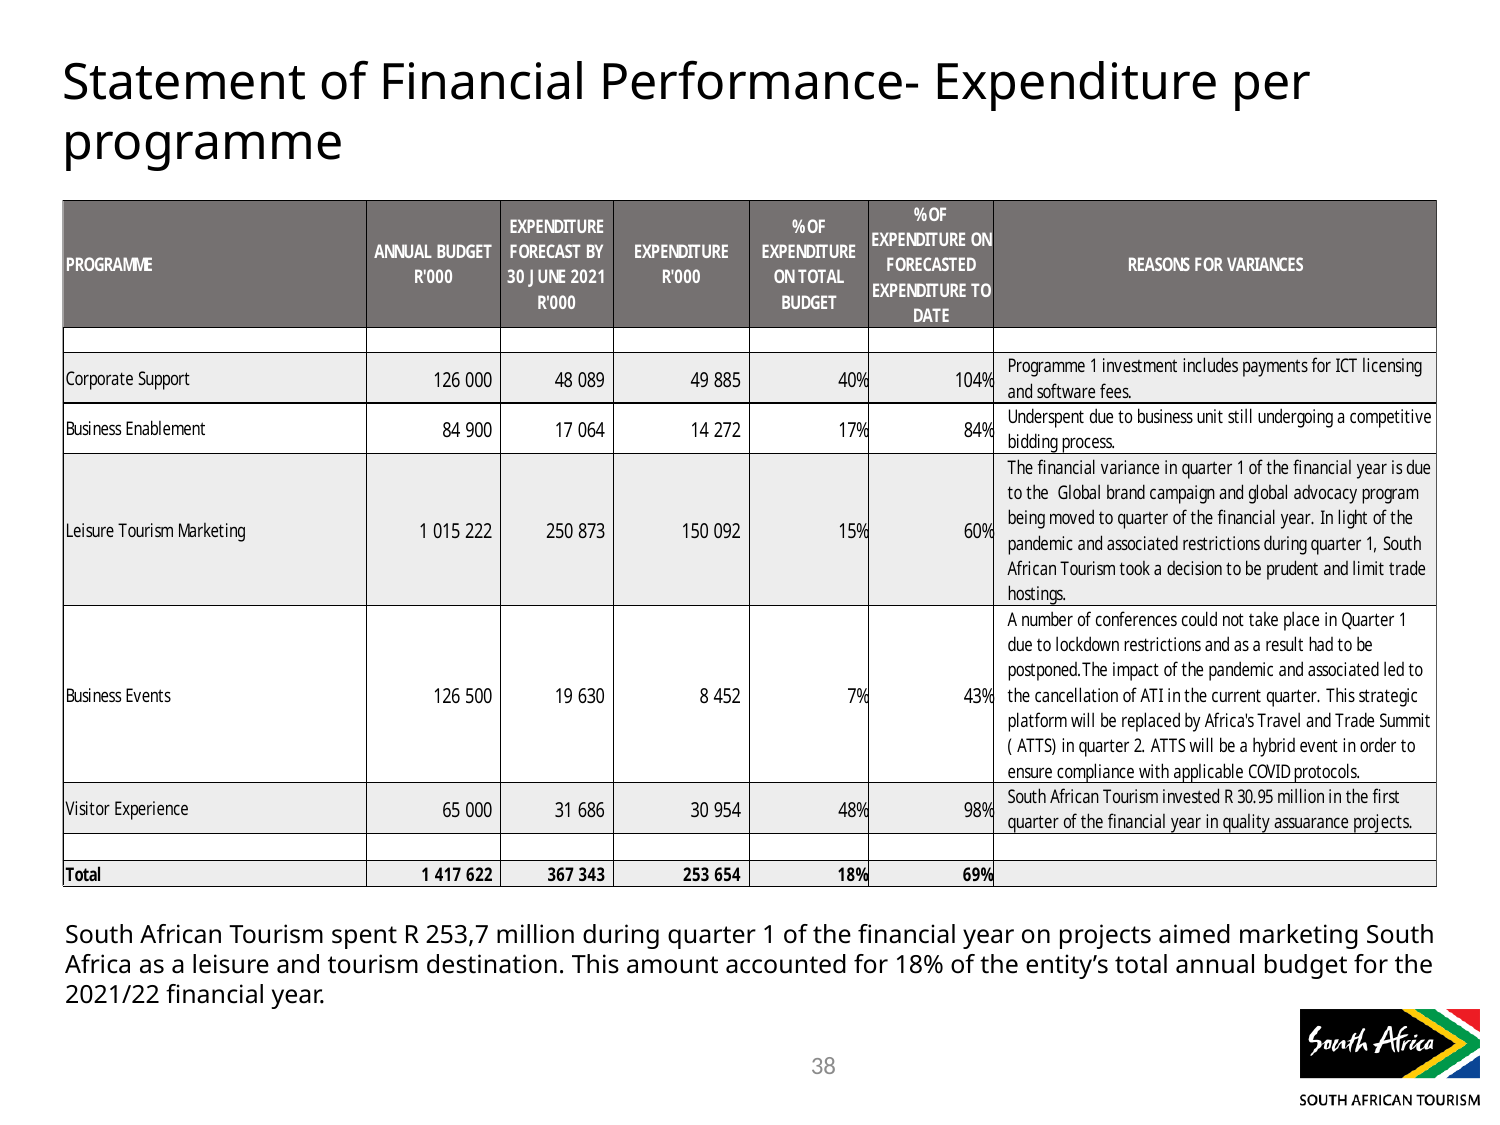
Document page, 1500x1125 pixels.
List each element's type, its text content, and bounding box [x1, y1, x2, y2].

text_box 38 [501, 1042, 852, 1103]
text_box South African Tourism spent R 253,7 million during quarter 1 of the financial year on projects aimed marketing South Africa as a leisure and tourism destination. This amount accounted for 18% of the entity’s total annual budget for the 2021/22 financial year. [50, 910, 1486, 1016]
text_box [62, 199, 1438, 888]
title Statement of Financial Performance- Expenditure per programme [62, 50, 1438, 125]
